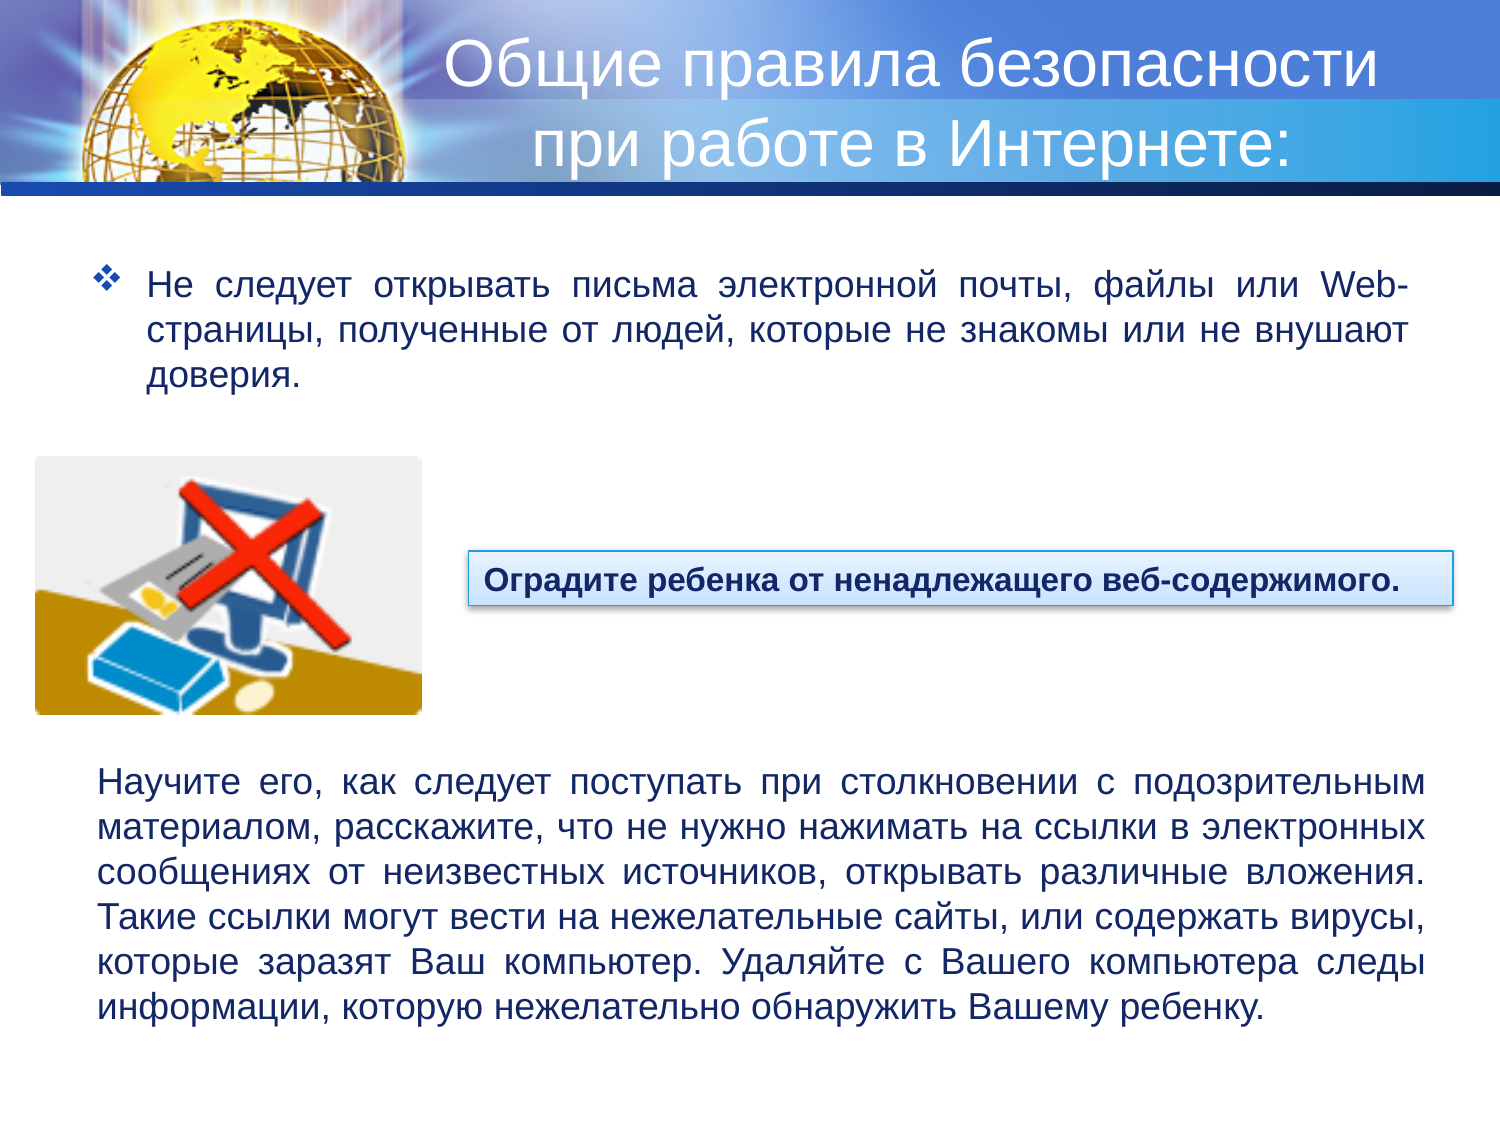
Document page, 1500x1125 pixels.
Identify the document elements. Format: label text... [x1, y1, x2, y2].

list Не следует открывать письма электронной почты, файлы или Web-страницы, полученные от людей, которые не знакомы или не внушают доверия. [74, 199, 1426, 1038]
text_box Научите его, как следует поступать при столкновении с подозрительным материалом, расскажите, что не нужно нажимать на ссылки в электронных сообщениях от неизвестных источников, открывать различные вложения. Такие ссылки могут вести на нежелательные сайты, или содержать вирусы, которые заразят Ваш компьютер. Удаляйте с Вашего компьютера следы информации, которую нежелательно обнаружить Вашему ребенку. [82, 749, 1442, 1035]
text_box Оградите ребенка от ненадлежащего веб-содержимого. [468, 550, 1454, 606]
picture [0, 0, 1500, 185]
title Общие правила безопасности при работе в Интернете: [399, 99, 1426, 181]
title Общие правила безопасности при работе в Интернете: [298, 99, 412, 183]
picture [34, 456, 422, 716]
